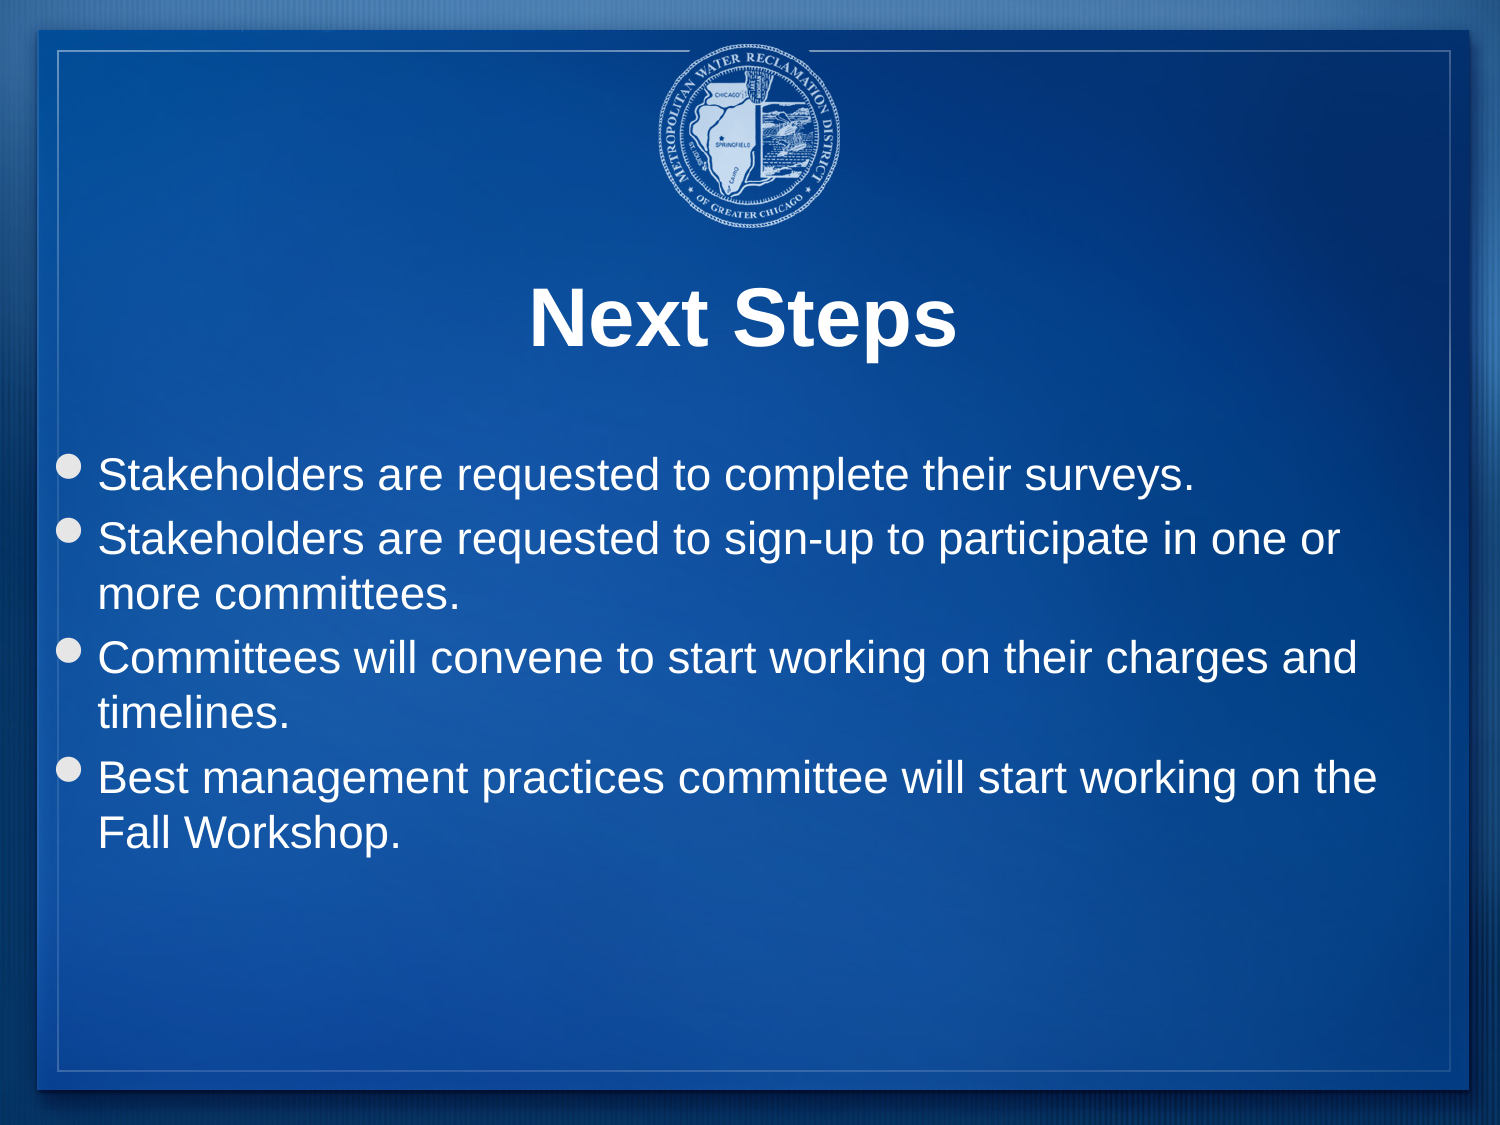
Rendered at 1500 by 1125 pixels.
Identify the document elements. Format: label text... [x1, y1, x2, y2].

title Next Steps [62, 249, 1426, 378]
text_box Stakeholders are requested to complete their surveys. Stakeholders are requested to sign-up to participate in one or more committees. Committees will convene to start working on their charges and timelines. Best management practices committee will start working on the Fall Workshop. [37, 437, 1472, 1063]
picture [0, 0, 1500, 1125]
